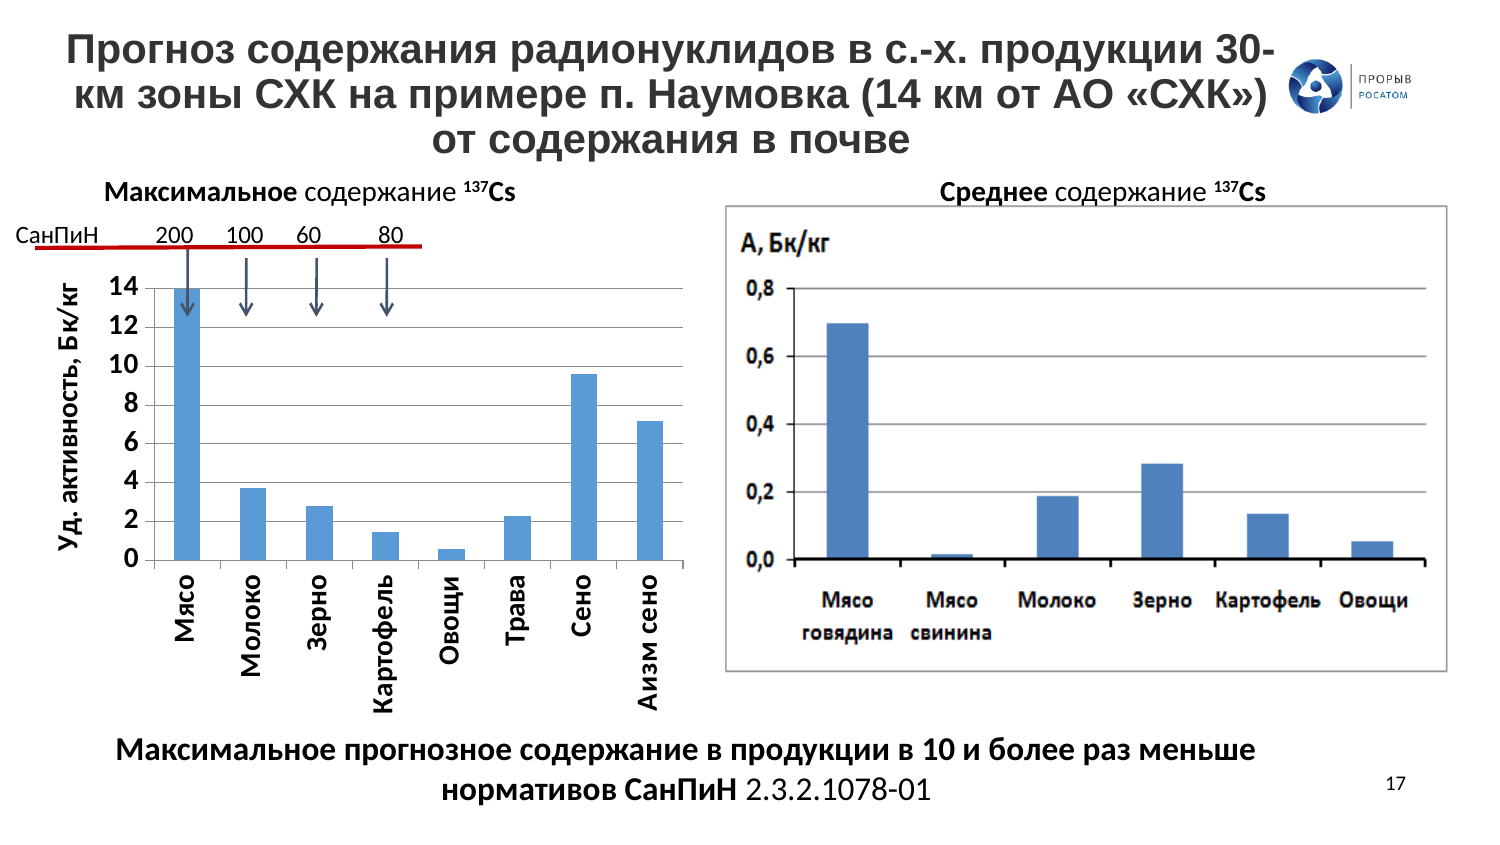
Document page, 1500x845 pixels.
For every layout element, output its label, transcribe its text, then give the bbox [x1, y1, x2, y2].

text_box Среднее содержание 137Cs [739, 164, 1467, 215]
text_box 80 [363, 211, 446, 246]
text_box 60 [281, 211, 363, 244]
title Прогноз содержания радионуклидов в с.-х. продукции 30-км зоны СХК на примере п. Наумовка (14 км от АО «СХК») от содержания в почве [32, 19, 1310, 163]
text_box 200 [140, 211, 210, 245]
chart [46, 246, 704, 739]
text_box 100 [210, 211, 281, 245]
text_box СанПиН [0, 211, 114, 256]
picture [1310, 53, 1425, 120]
text_box Максимальное прогнозное содержание в продукции в 10 и более раз меньше нормативов СанПиН 2.3.2.1078-01 [46, 719, 1327, 815]
text_box 17 [1370, 762, 1488, 803]
picture [724, 204, 1449, 674]
text_box Максимальное содержание 137Cs [51, 164, 568, 215]
